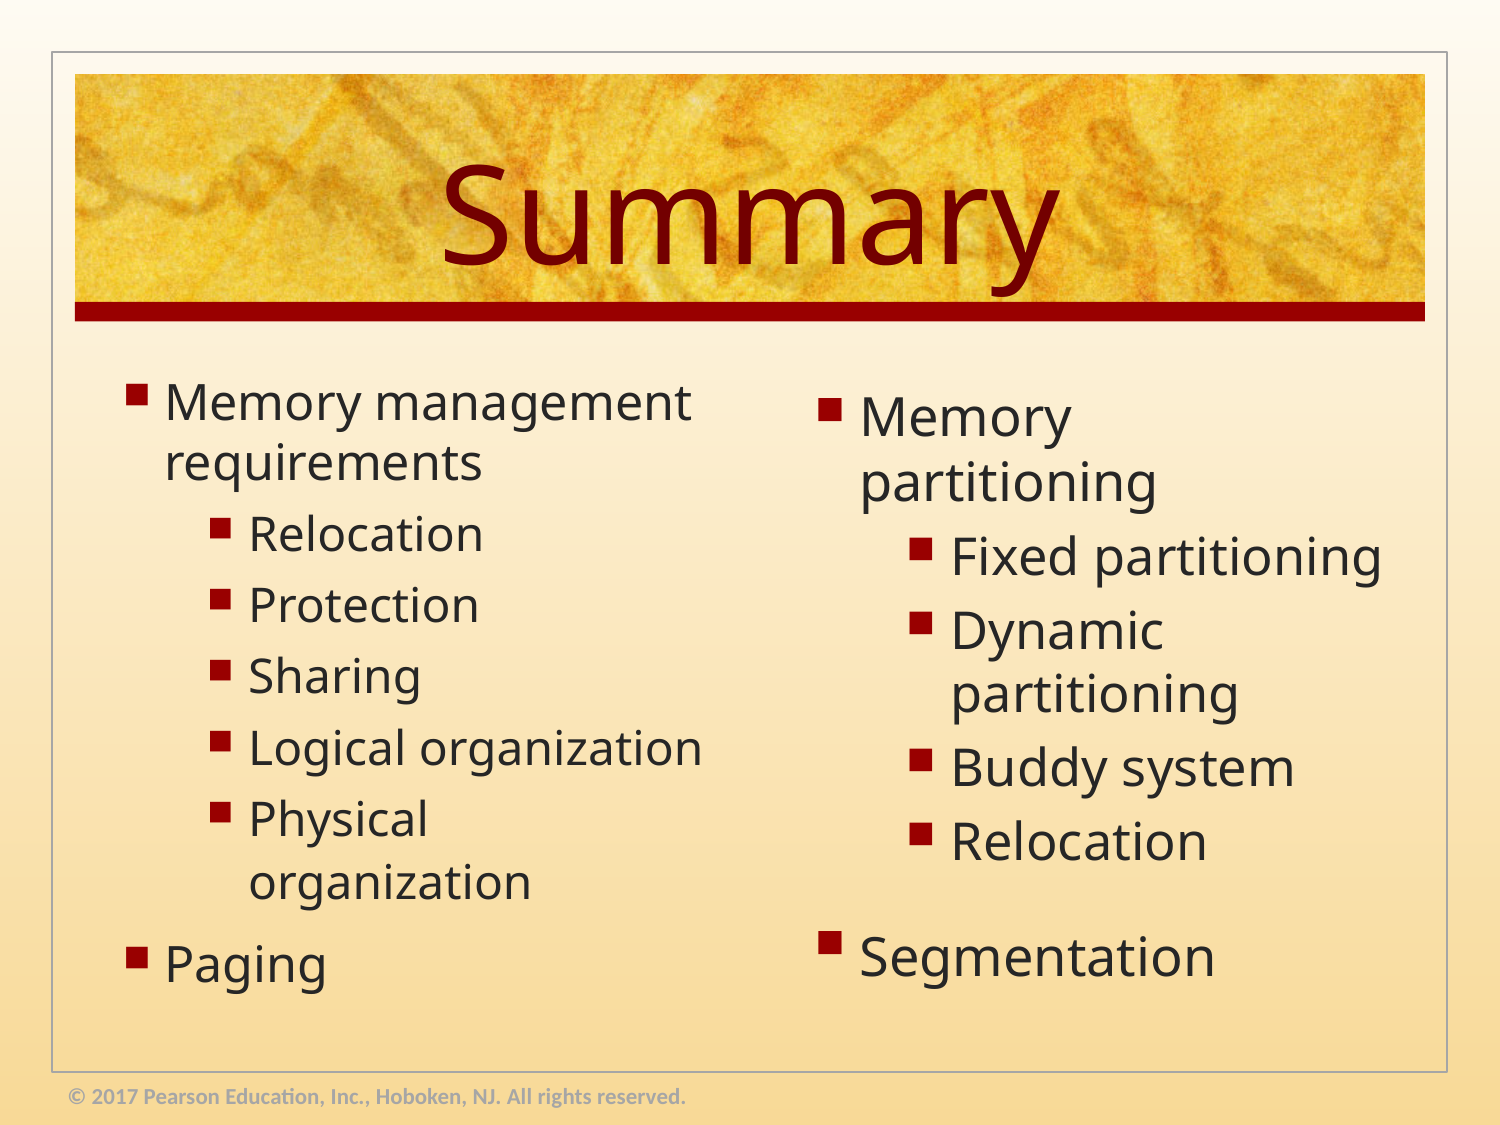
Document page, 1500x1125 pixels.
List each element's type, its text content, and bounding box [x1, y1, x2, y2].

list Memory management requirements Relocation Protection Sharing Logical organization Physical organization Paging [108, 362, 725, 1050]
footer © 2017 Pearson Education, Inc., Hoboken, NJ. All rights reserved. [52, 1065, 1175, 1125]
title Summary [108, 74, 1392, 292]
picture [75, 74, 1425, 301]
list Memory partitioning Fixed partitioning Dynamic partitioning Buddy system Relocation Segmentation [800, 375, 1400, 1050]
